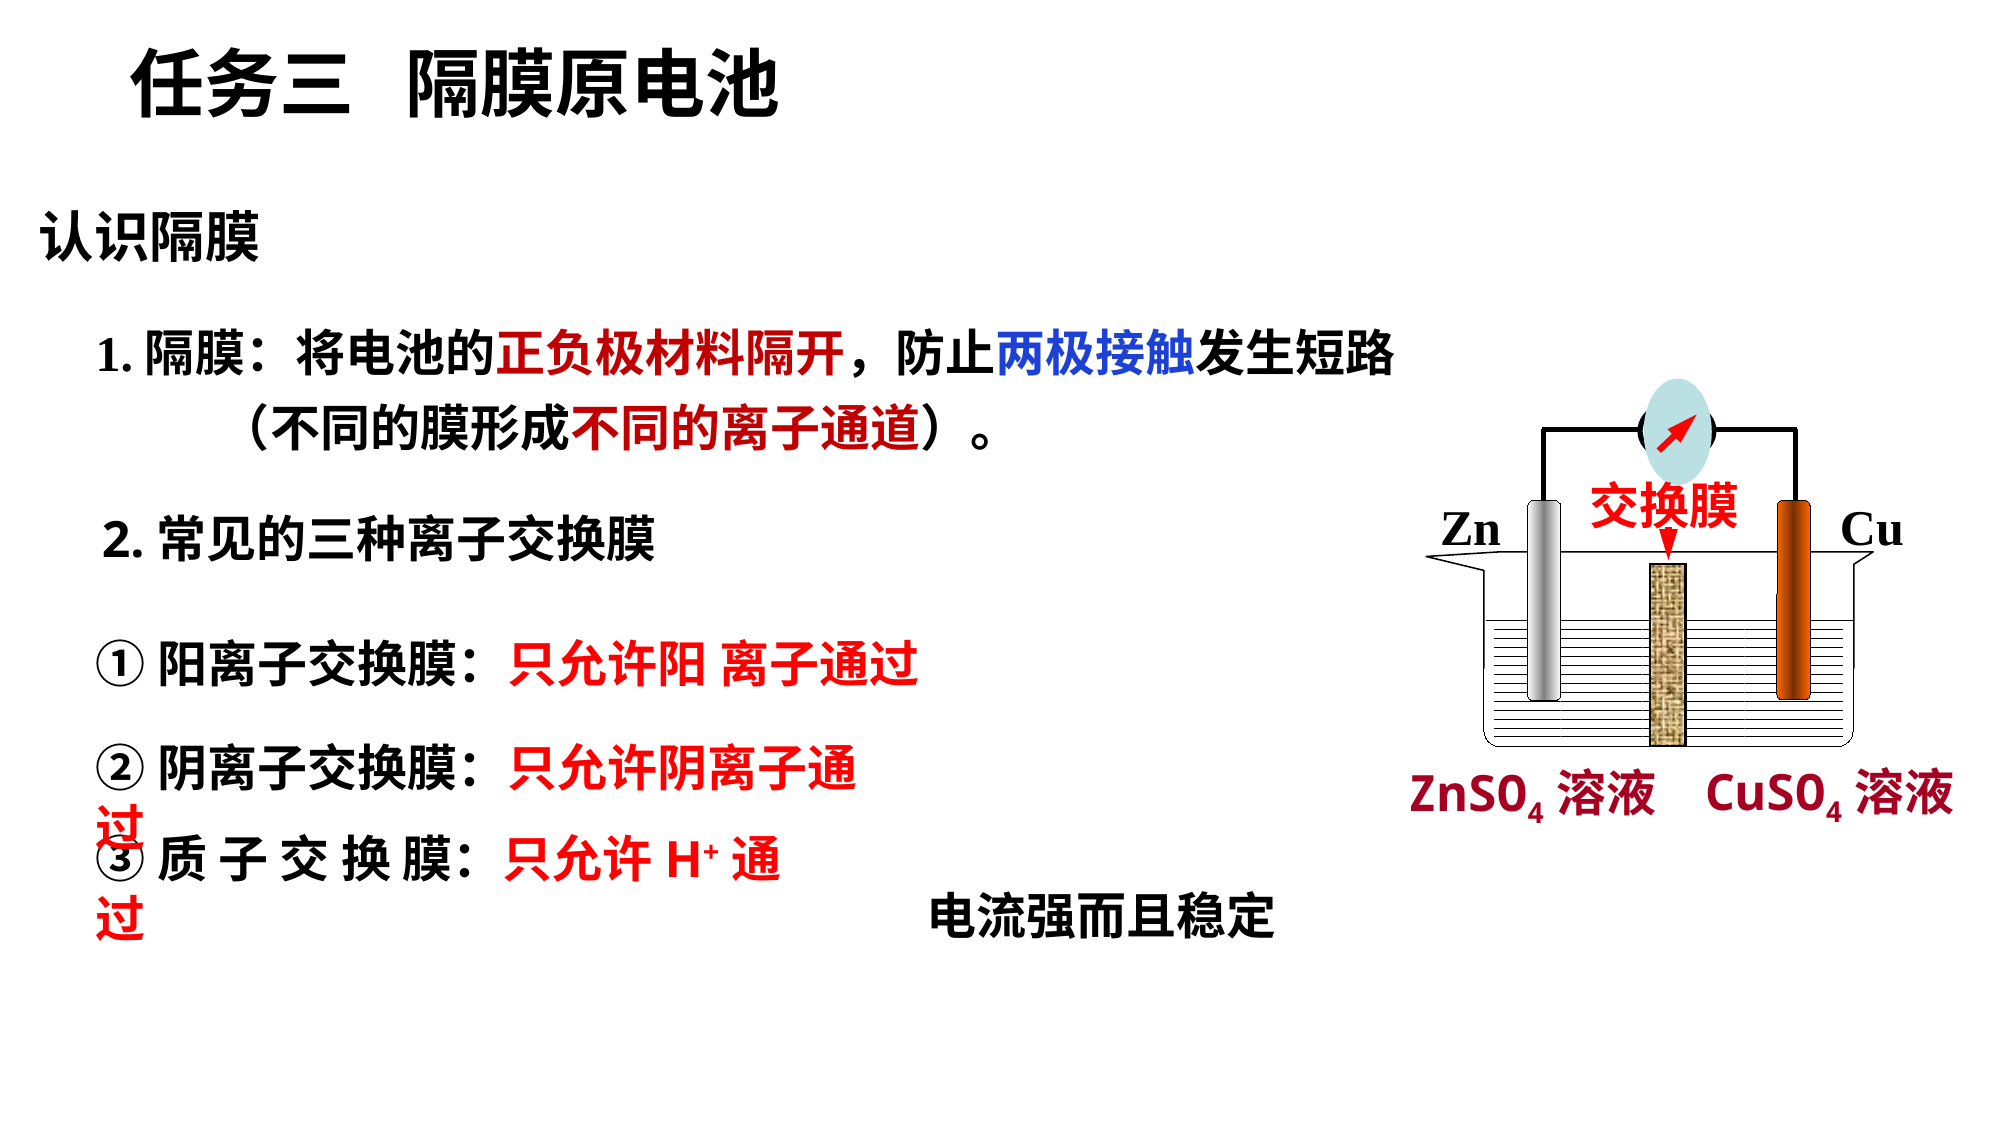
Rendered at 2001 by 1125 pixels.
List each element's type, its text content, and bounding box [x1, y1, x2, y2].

text_box 任务三 隔膜原电池 [114, 28, 1428, 140]
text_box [1382, 378, 1980, 901]
text_box 1.隔膜：将电池的正负极材料隔开，防止两极接触发生短路 （不同的膜形成不同的离子通道）。 [80, 299, 1428, 464]
text_box 2.常见的三种离子交换膜 [87, 499, 685, 575]
text_box 认识隔膜 [23, 194, 575, 276]
text_box ①阳离子交换膜：只允许阳 离子通过 [80, 625, 949, 700]
text_box 电流强而且稳定 [912, 876, 1316, 952]
text_box ②阴离子交换膜：只允许阴离子通过 [80, 728, 920, 864]
text_box ③质 子 交 换 膜：只允许H+通过 [80, 864, 845, 955]
